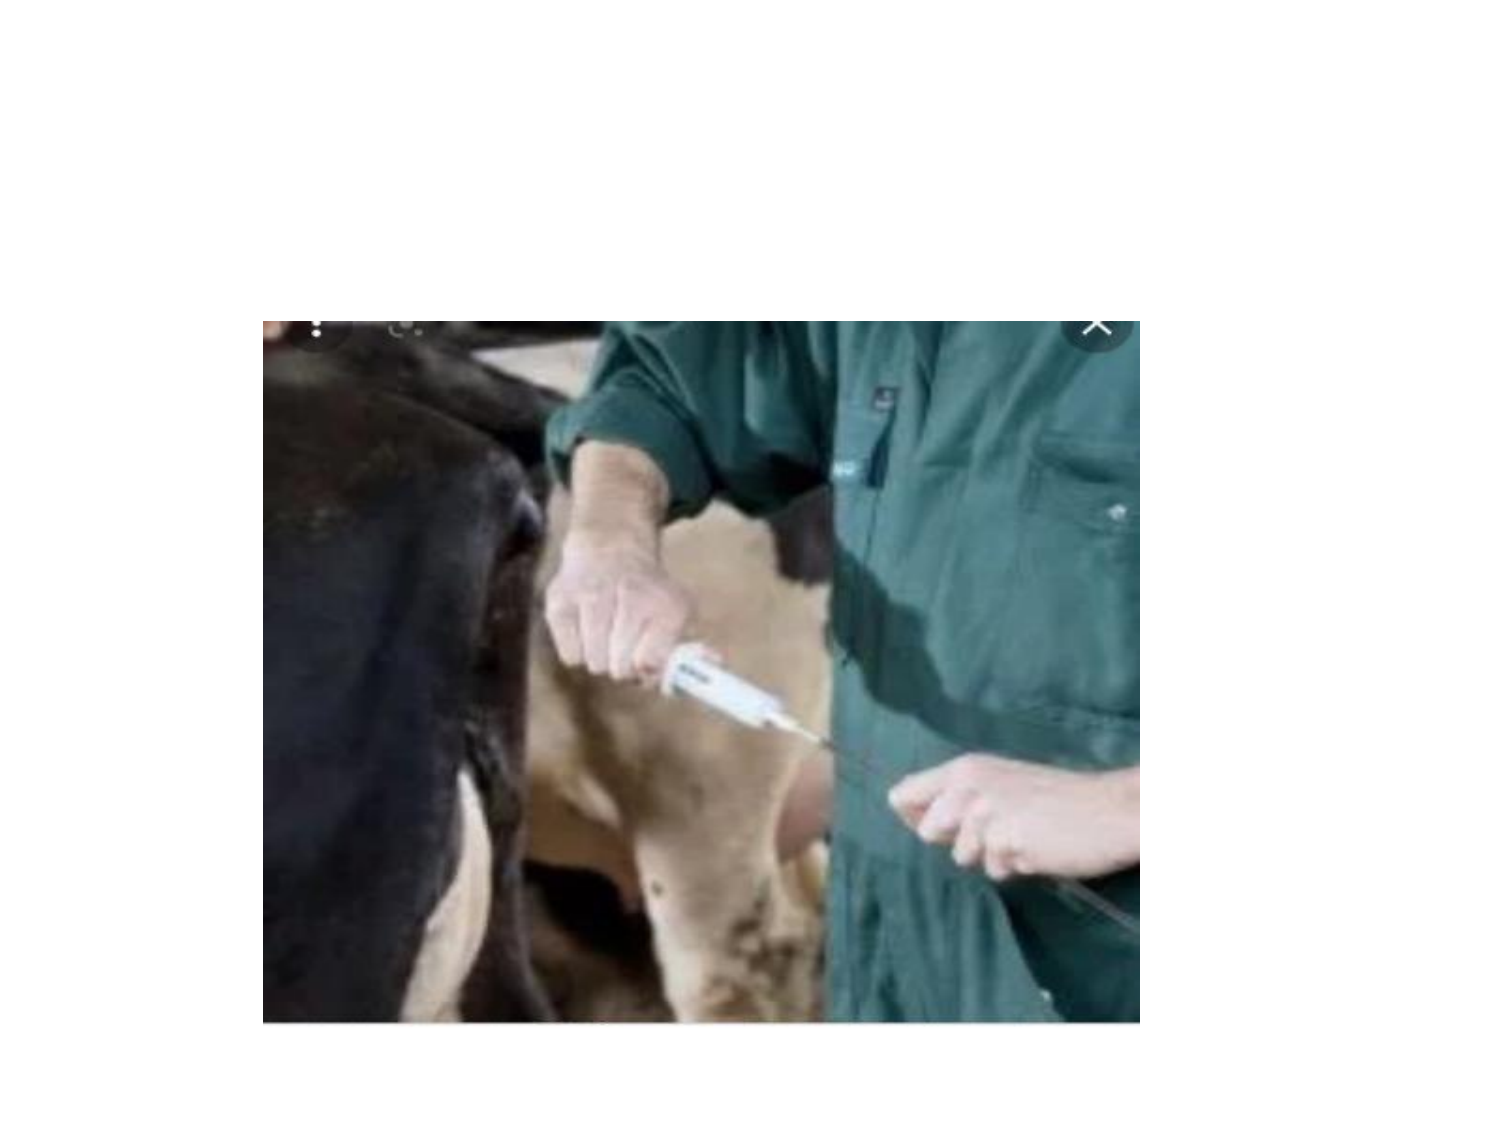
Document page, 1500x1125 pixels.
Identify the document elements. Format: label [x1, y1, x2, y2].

picture [263, 321, 1141, 1035]
